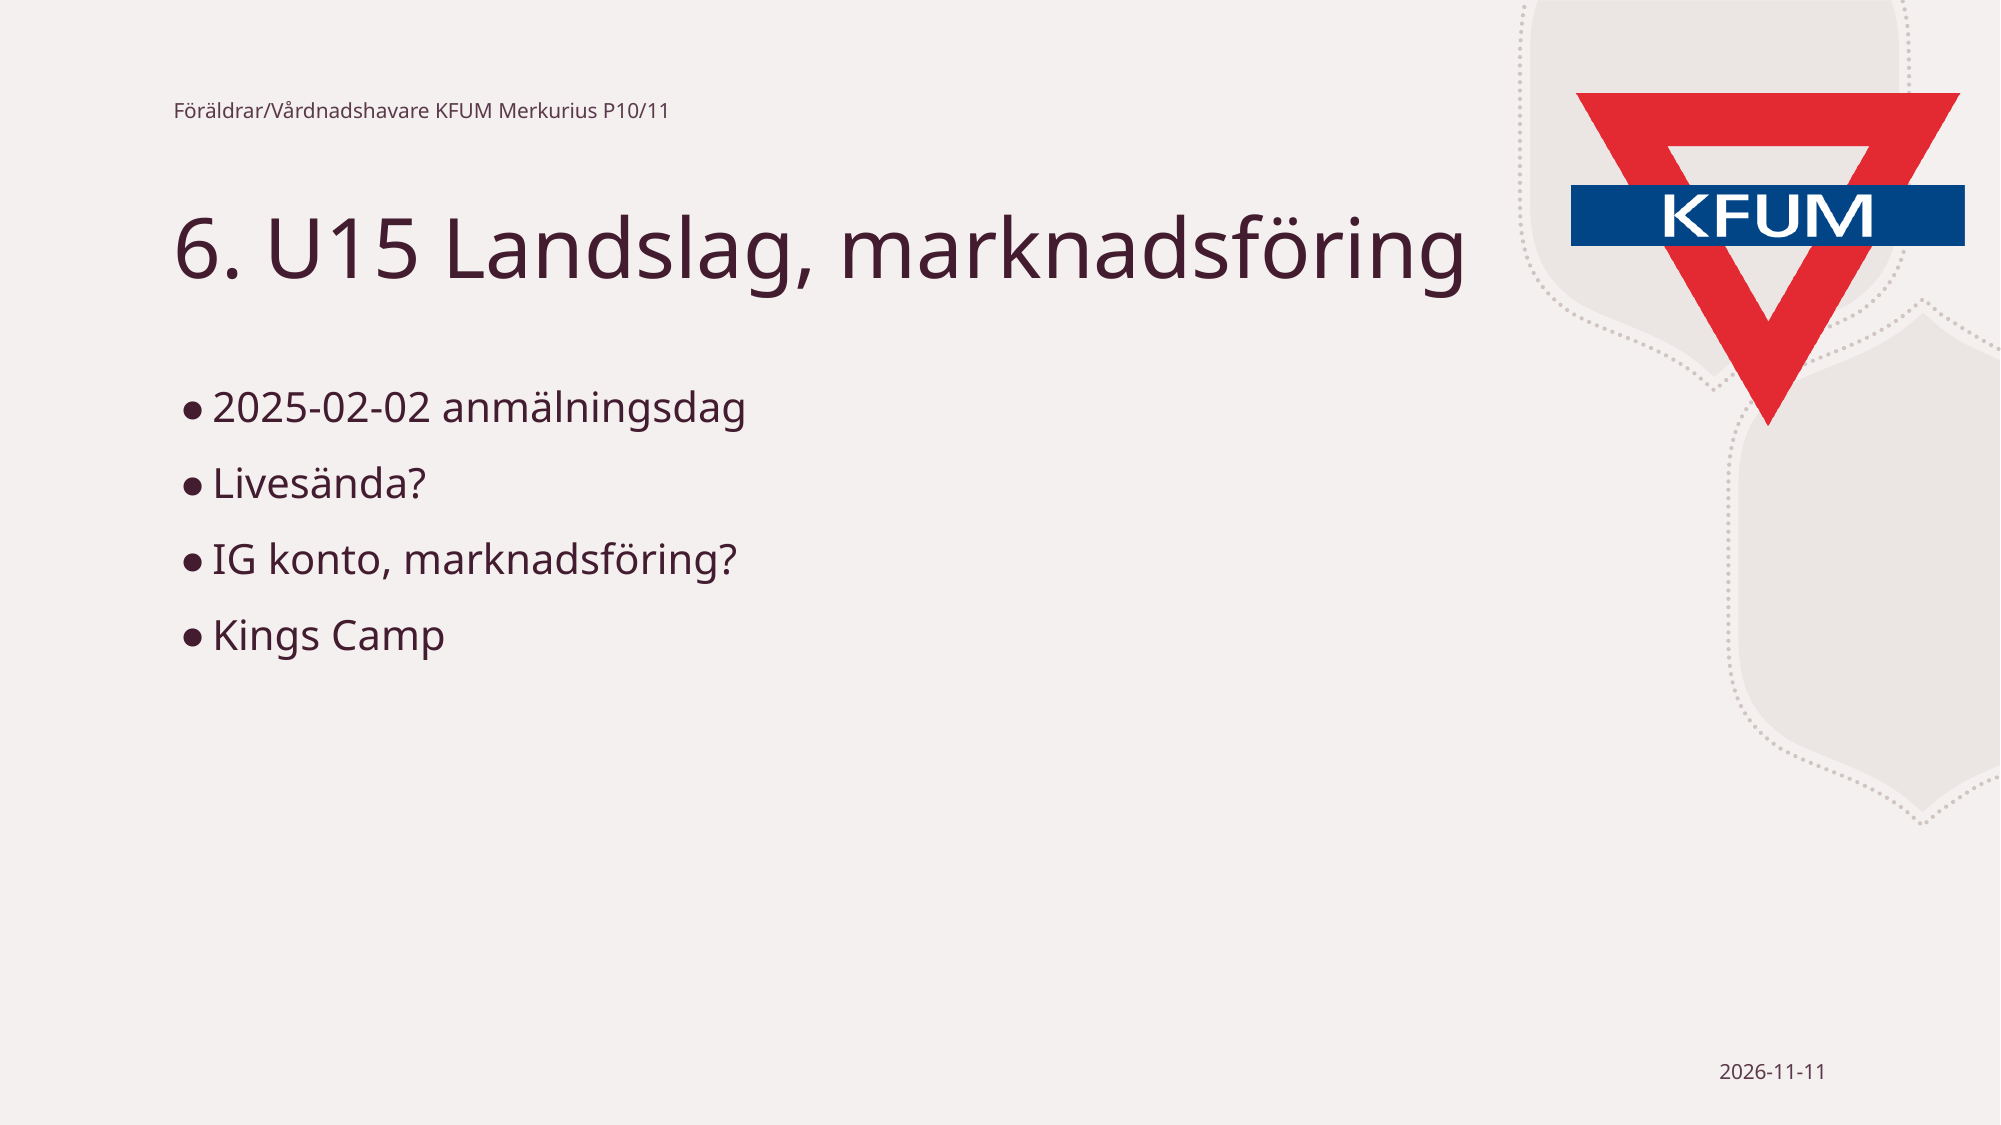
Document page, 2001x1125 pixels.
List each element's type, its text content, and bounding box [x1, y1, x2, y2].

picture [1571, 93, 1965, 426]
list 2025-02-02 anmälningsdag Livesända? IG konto, marknadsföring? Kings Camp [158, 368, 1648, 968]
title 6. U15 Landslag, marknadsföring [158, 157, 1571, 332]
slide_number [1356, 1042, 1842, 1103]
footer Föräldrar/Vårdnadshavare KFUM Merkurius P10/11 [158, 82, 702, 143]
